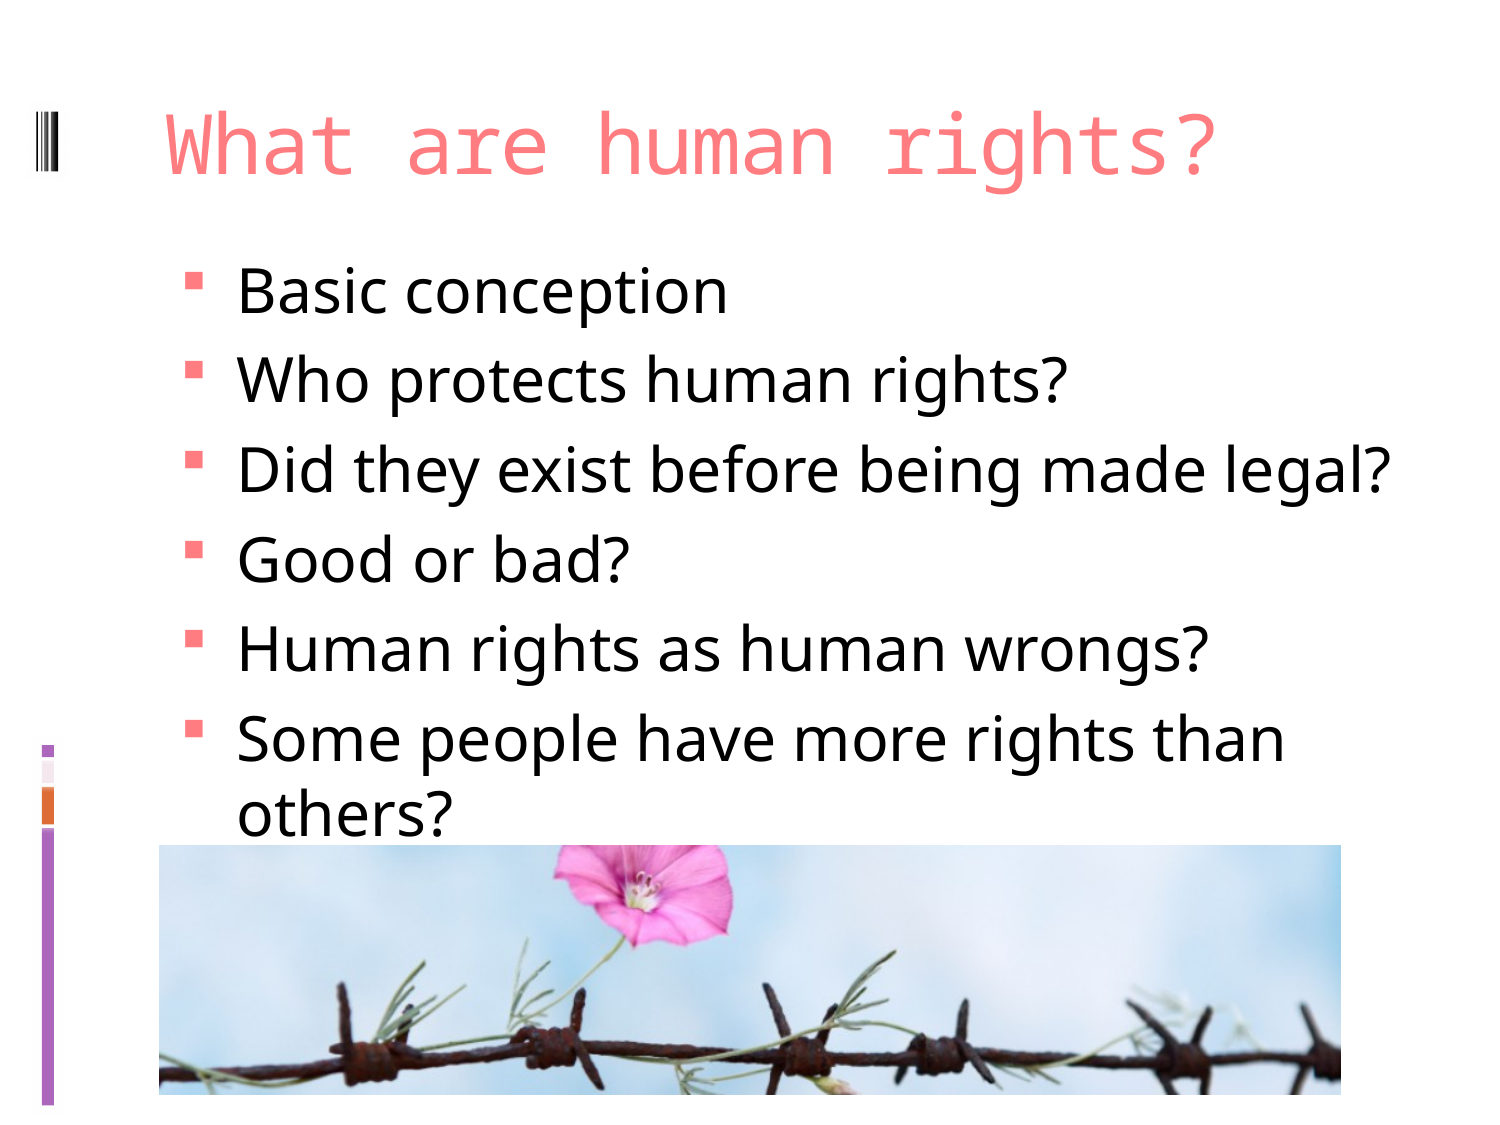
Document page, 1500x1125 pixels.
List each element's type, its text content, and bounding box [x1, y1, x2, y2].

list Basic conception Who protects human rights? Did they exist before being made legal? Good or bad? Human rights as human wrongs? Some people have more rights than others? [154, 243, 1430, 994]
title What are human rights? [150, 83, 1425, 234]
picture [158, 845, 1341, 1096]
